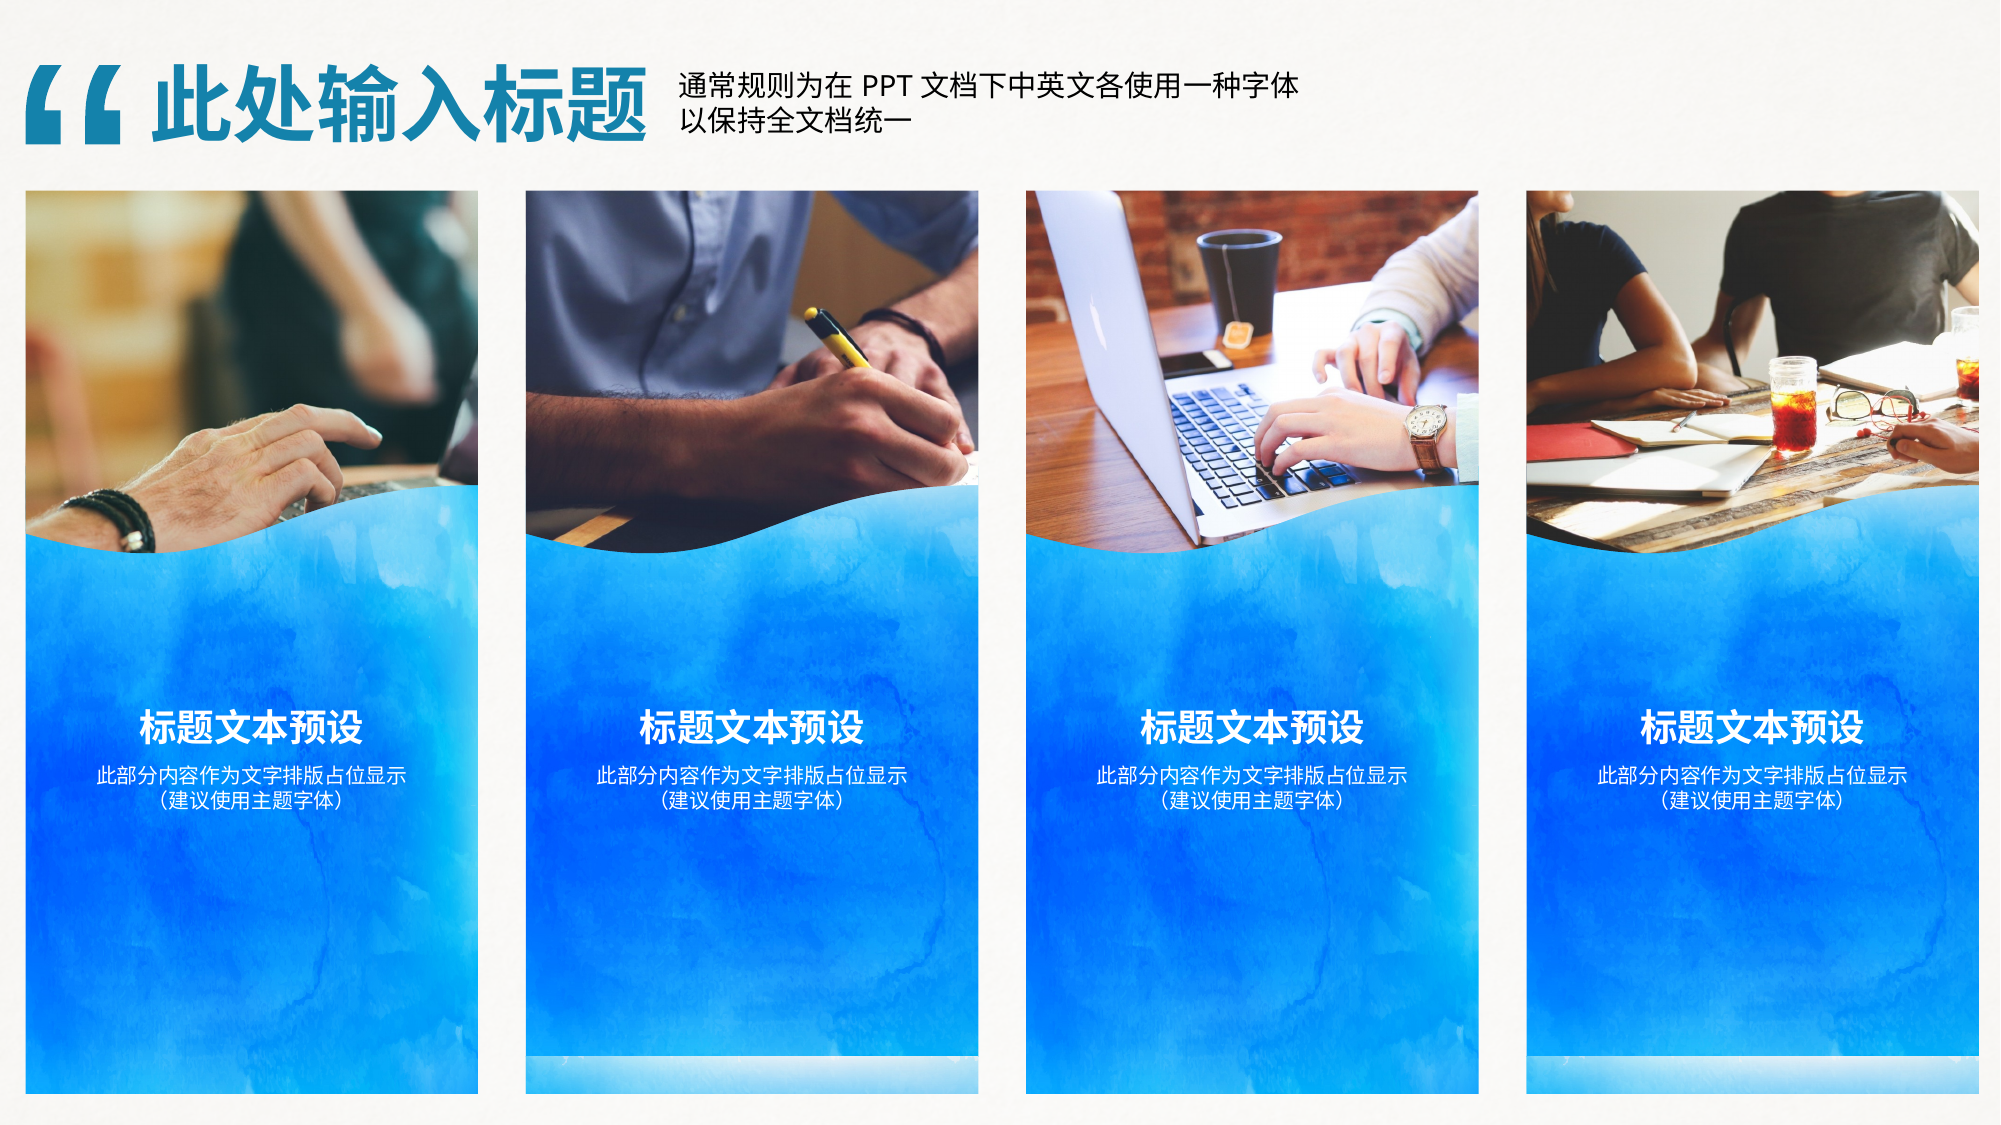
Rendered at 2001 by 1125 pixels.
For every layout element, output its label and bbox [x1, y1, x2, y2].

text_box [25, 44, 1339, 183]
text_box [25, 190, 1980, 1094]
